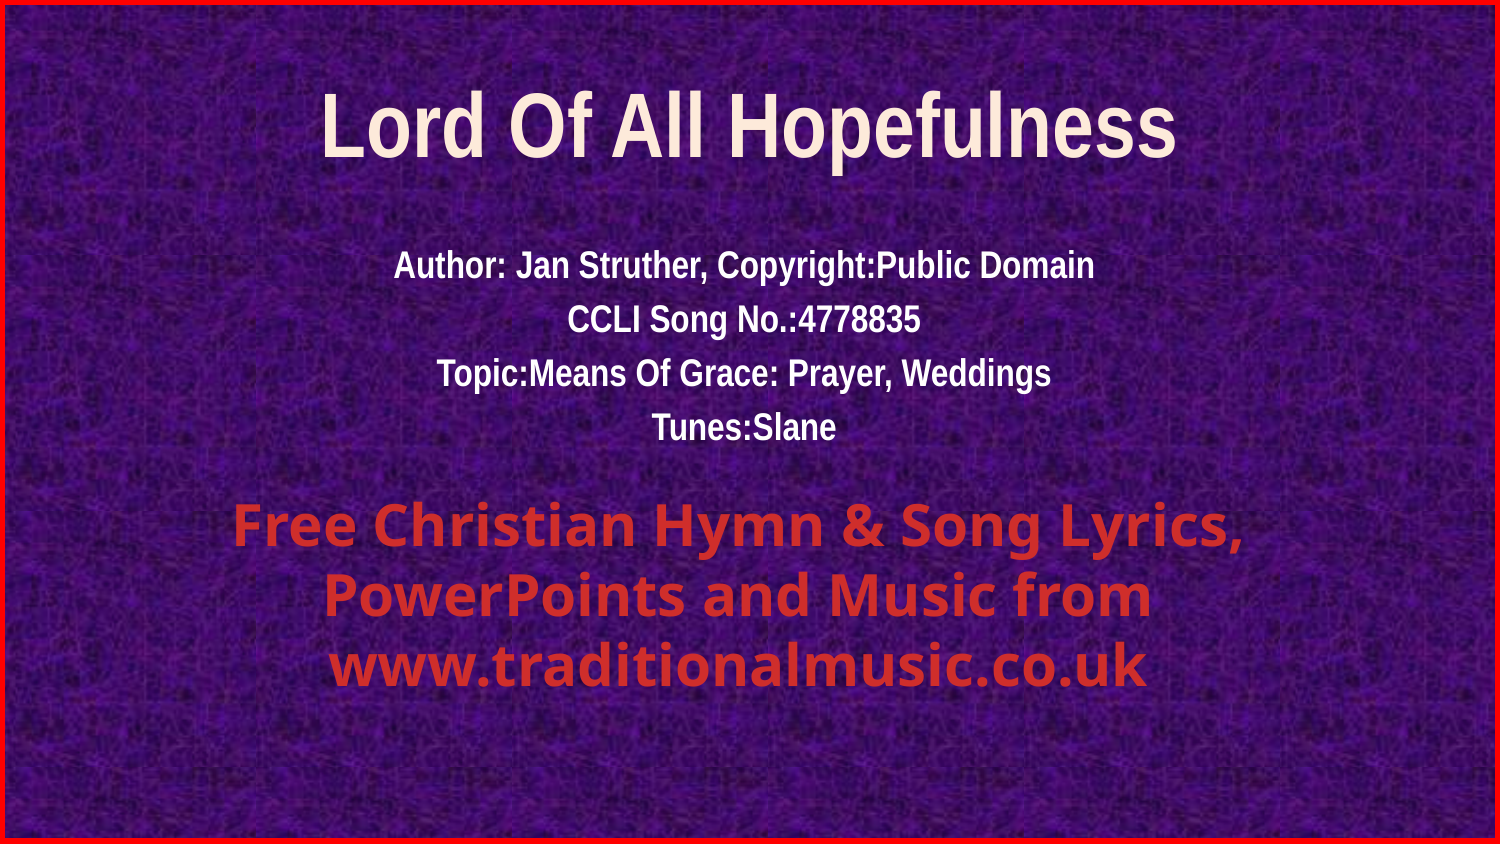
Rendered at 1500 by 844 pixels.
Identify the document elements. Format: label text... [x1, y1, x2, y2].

picture [5, 5, 1495, 838]
subtitle Author: Jan Struther, Copyright:Public Domain CCLI Song No.:4778835 Topic:Means Of Grace: Prayer, Weddings Tunes:Slane [41, 232, 1447, 458]
title Lord Of All Hopefulness [41, 43, 1459, 198]
